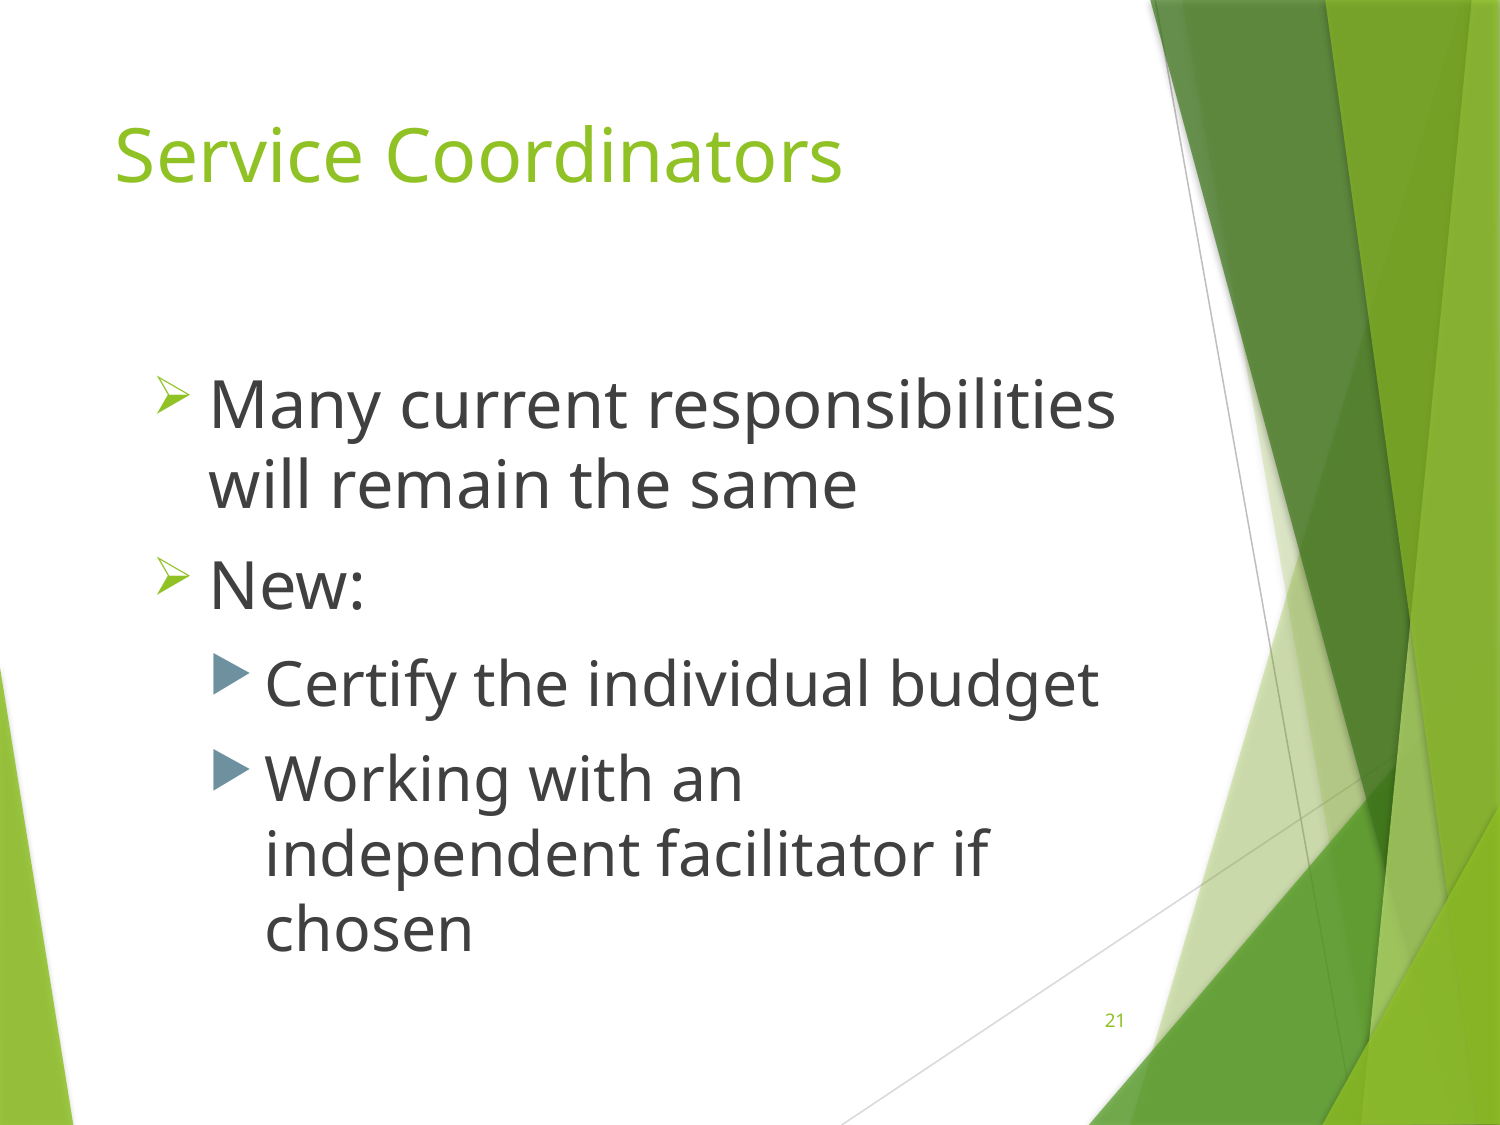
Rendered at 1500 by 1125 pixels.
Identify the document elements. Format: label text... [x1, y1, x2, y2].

list Many current responsibilities will remain the same New: Certify the individual budget Working with an independent facilitator if chosen [99, 354, 1142, 992]
title Service Coordinators [99, 99, 1142, 317]
slide_number 21 [1057, 991, 1142, 1051]
